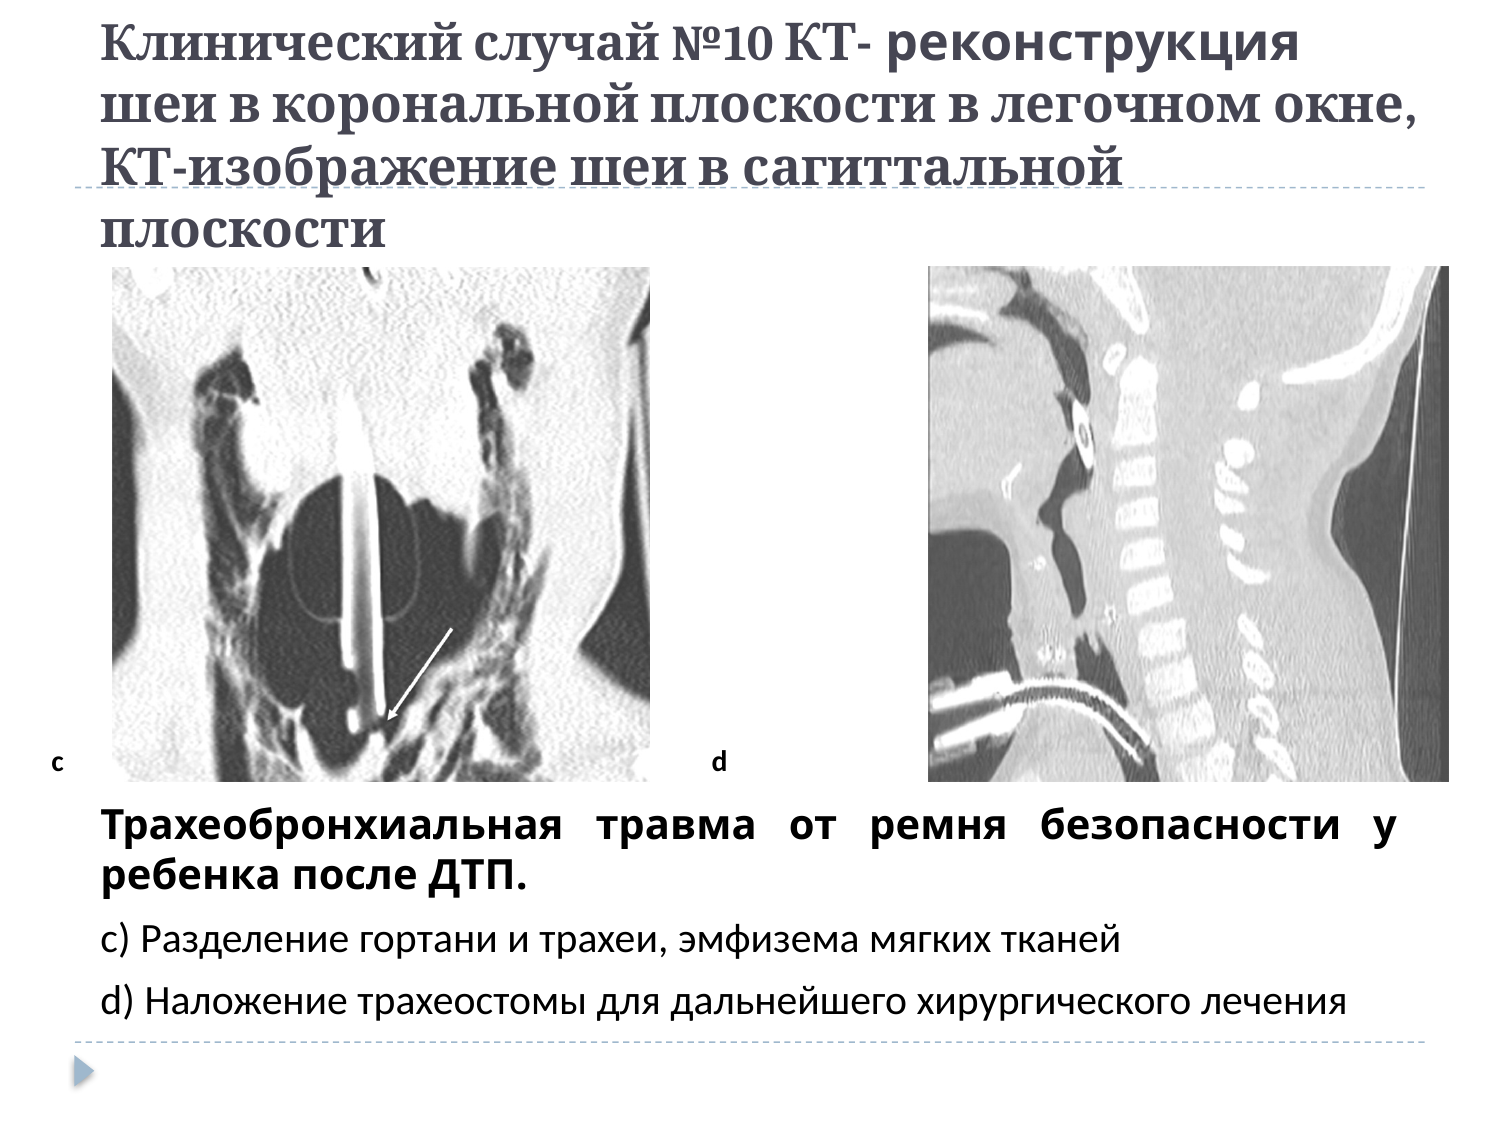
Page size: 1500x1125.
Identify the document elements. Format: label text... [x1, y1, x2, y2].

picture [111, 266, 650, 782]
picture [928, 266, 1449, 782]
list c d [29, 734, 106, 786]
title Клинический случай №10 КТ- реконструкция шеи в корональной плоскости в легочном окне, КТ-изображение шеи в сагиттальной плоскости [85, 25, 1436, 266]
list Трахеобронхиальная травма от ремня безопасности у ребенка после ДТП. c) Разделение гортани и трахеи, эмфизема мягких тканей d) Наложение трахеостомы для дальнейшего хирургического лечения [85, 790, 1413, 975]
list c d [654, 734, 922, 786]
